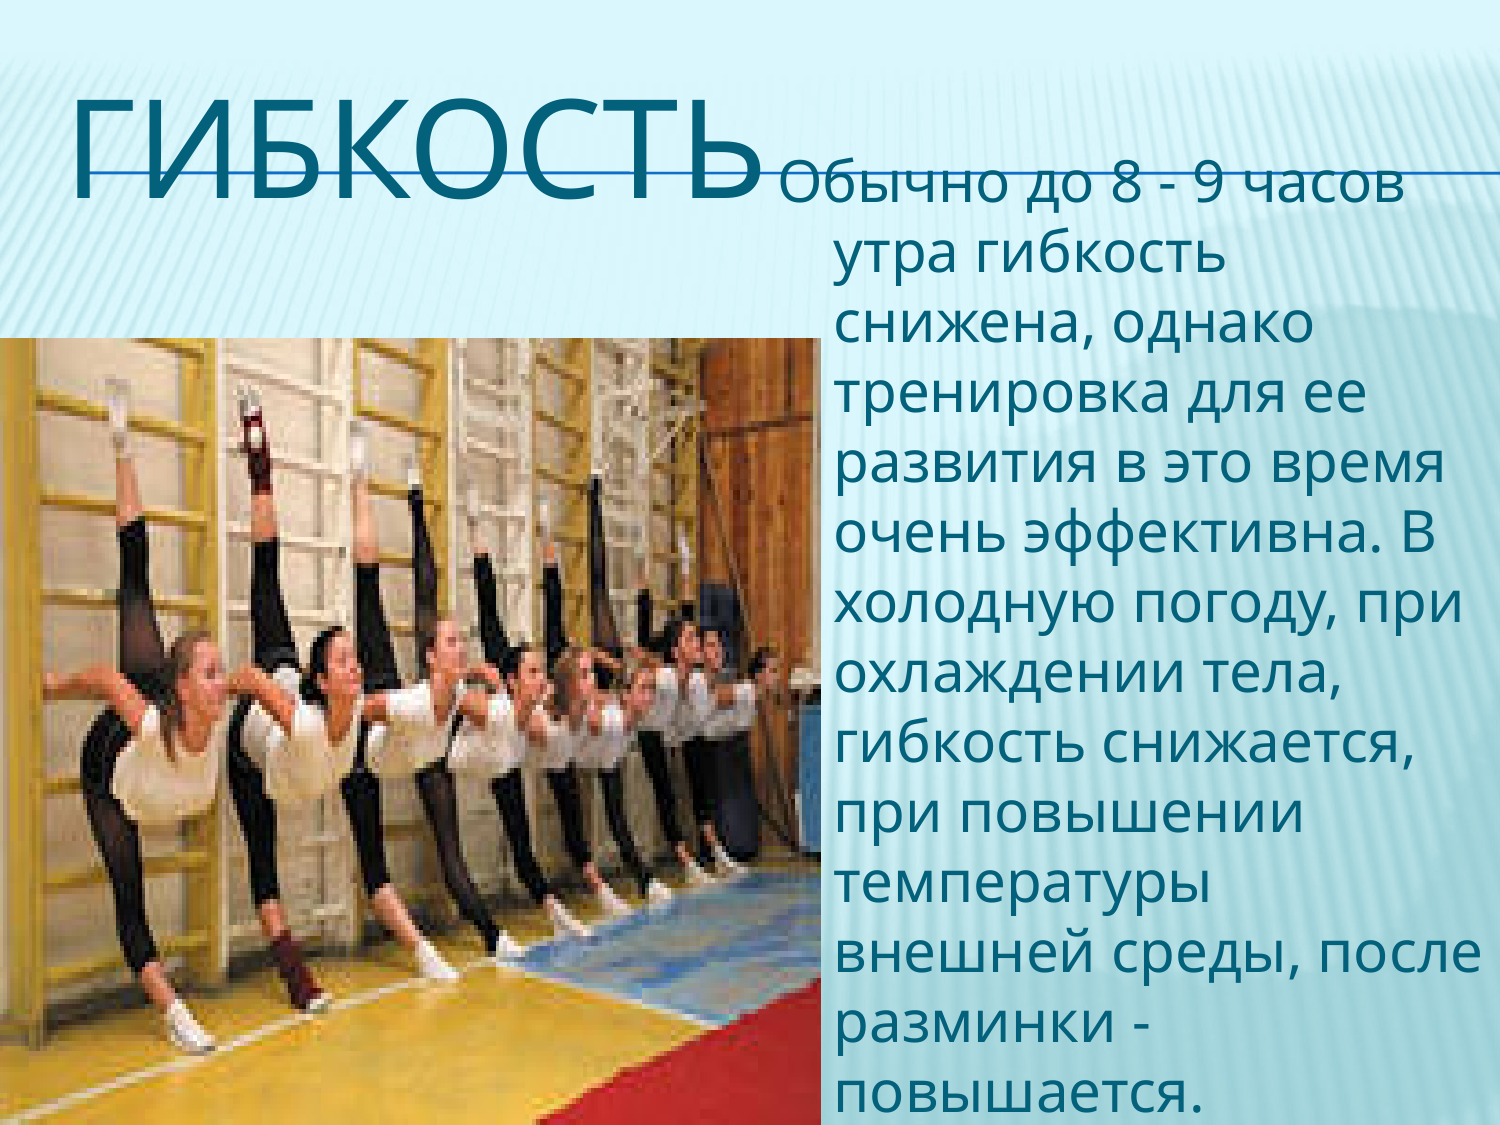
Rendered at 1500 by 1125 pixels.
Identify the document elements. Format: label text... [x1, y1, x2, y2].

title гибкость [49, 75, 1475, 213]
list Обычно до 8 - 9 часов утра гибкость снижена, однако тренировка для ее развития в это время очень эффективна. В холодную погоду, при охлаждении тела, гибкость снижается, при повышении температуры внешней среды, после разминки - повышается. Утомление снижает активную гибкость, но может способствовать проявлению пассивной. [762, 137, 1500, 1125]
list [0, 337, 822, 1125]
